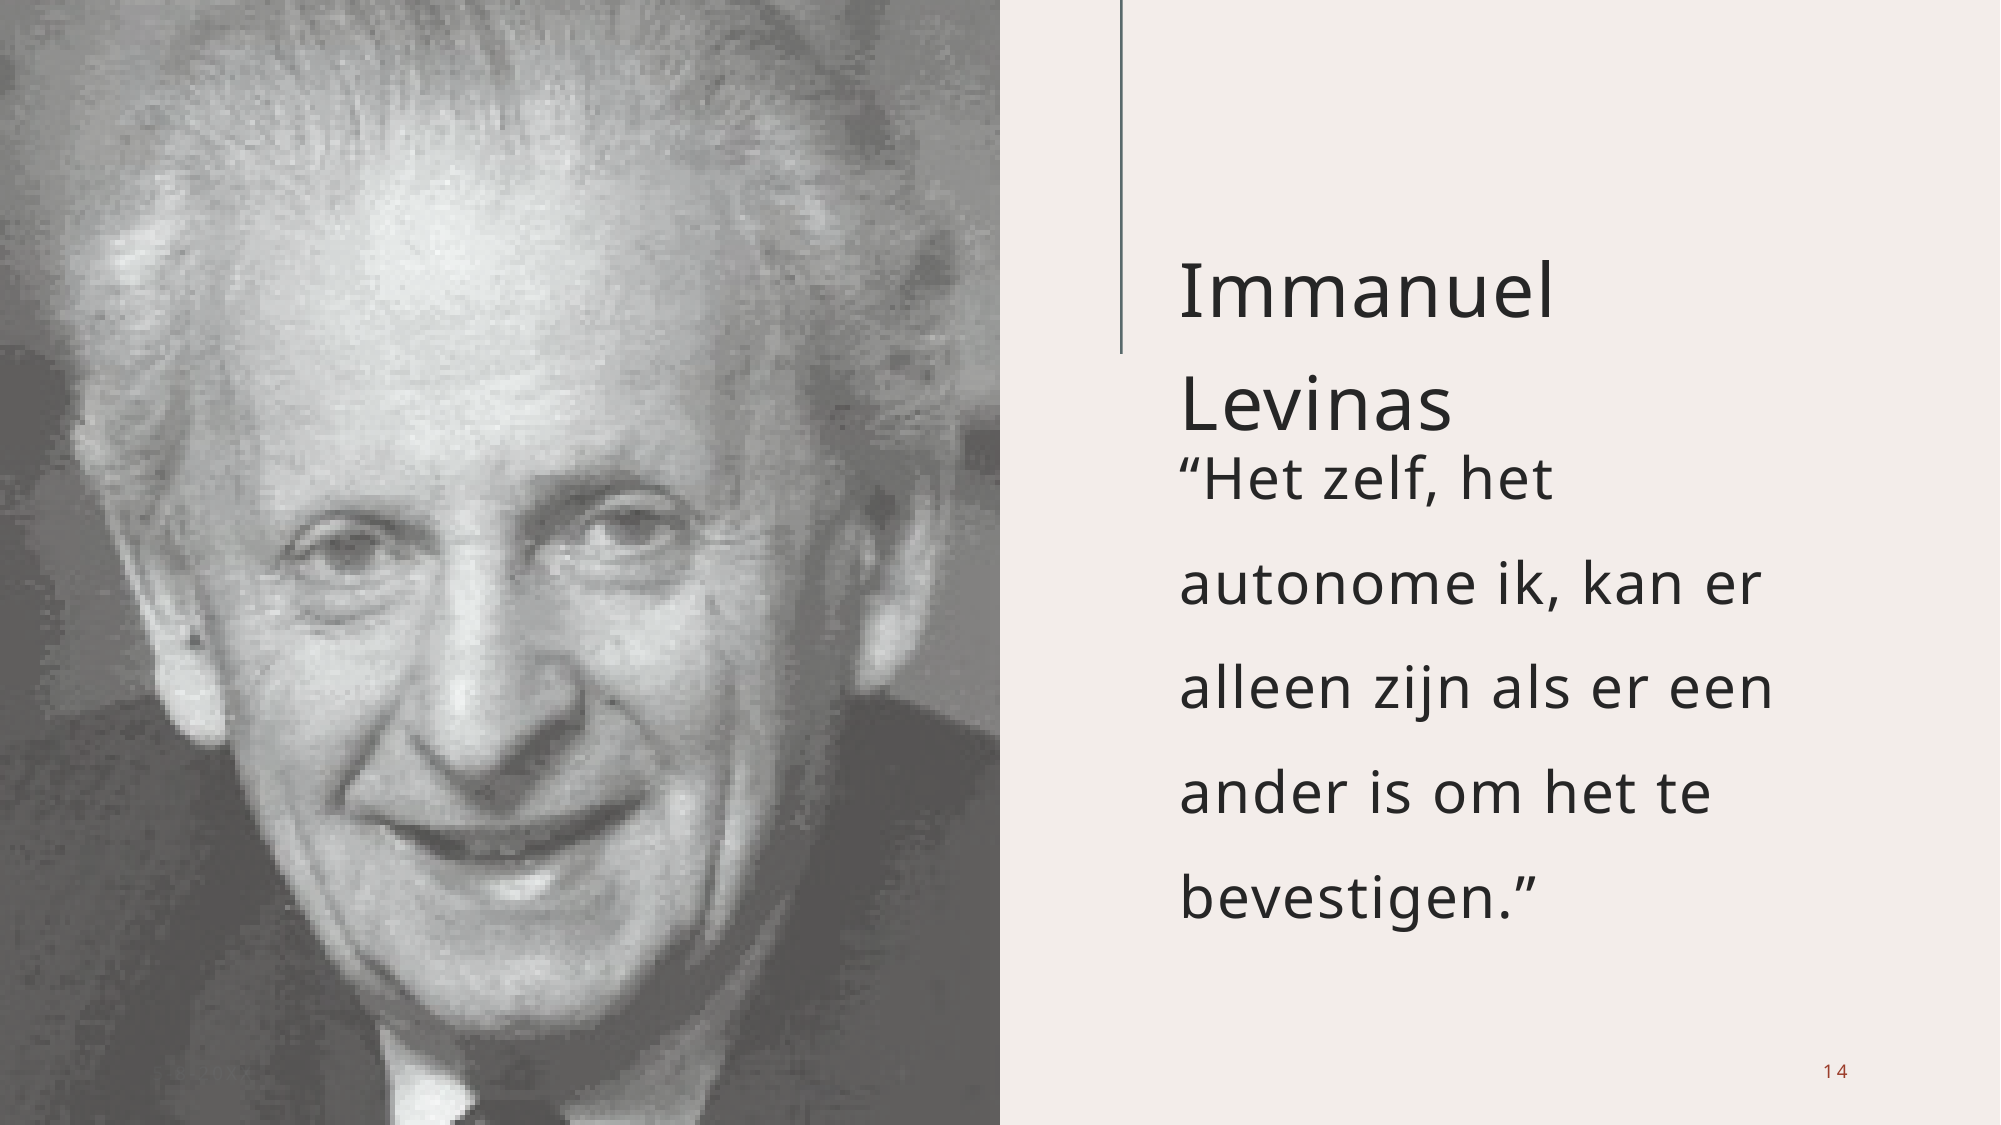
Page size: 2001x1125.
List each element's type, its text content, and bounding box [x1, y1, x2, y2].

title Immanuel Levinas [1164, 289, 1869, 377]
picture [0, 0, 1000, 1125]
list “Het zelf, het autonome ik, kan er alleen zijn als er een ander is om het te bevestigen.” [1164, 398, 1869, 947]
slide_number 14 [1724, 1042, 1863, 1103]
